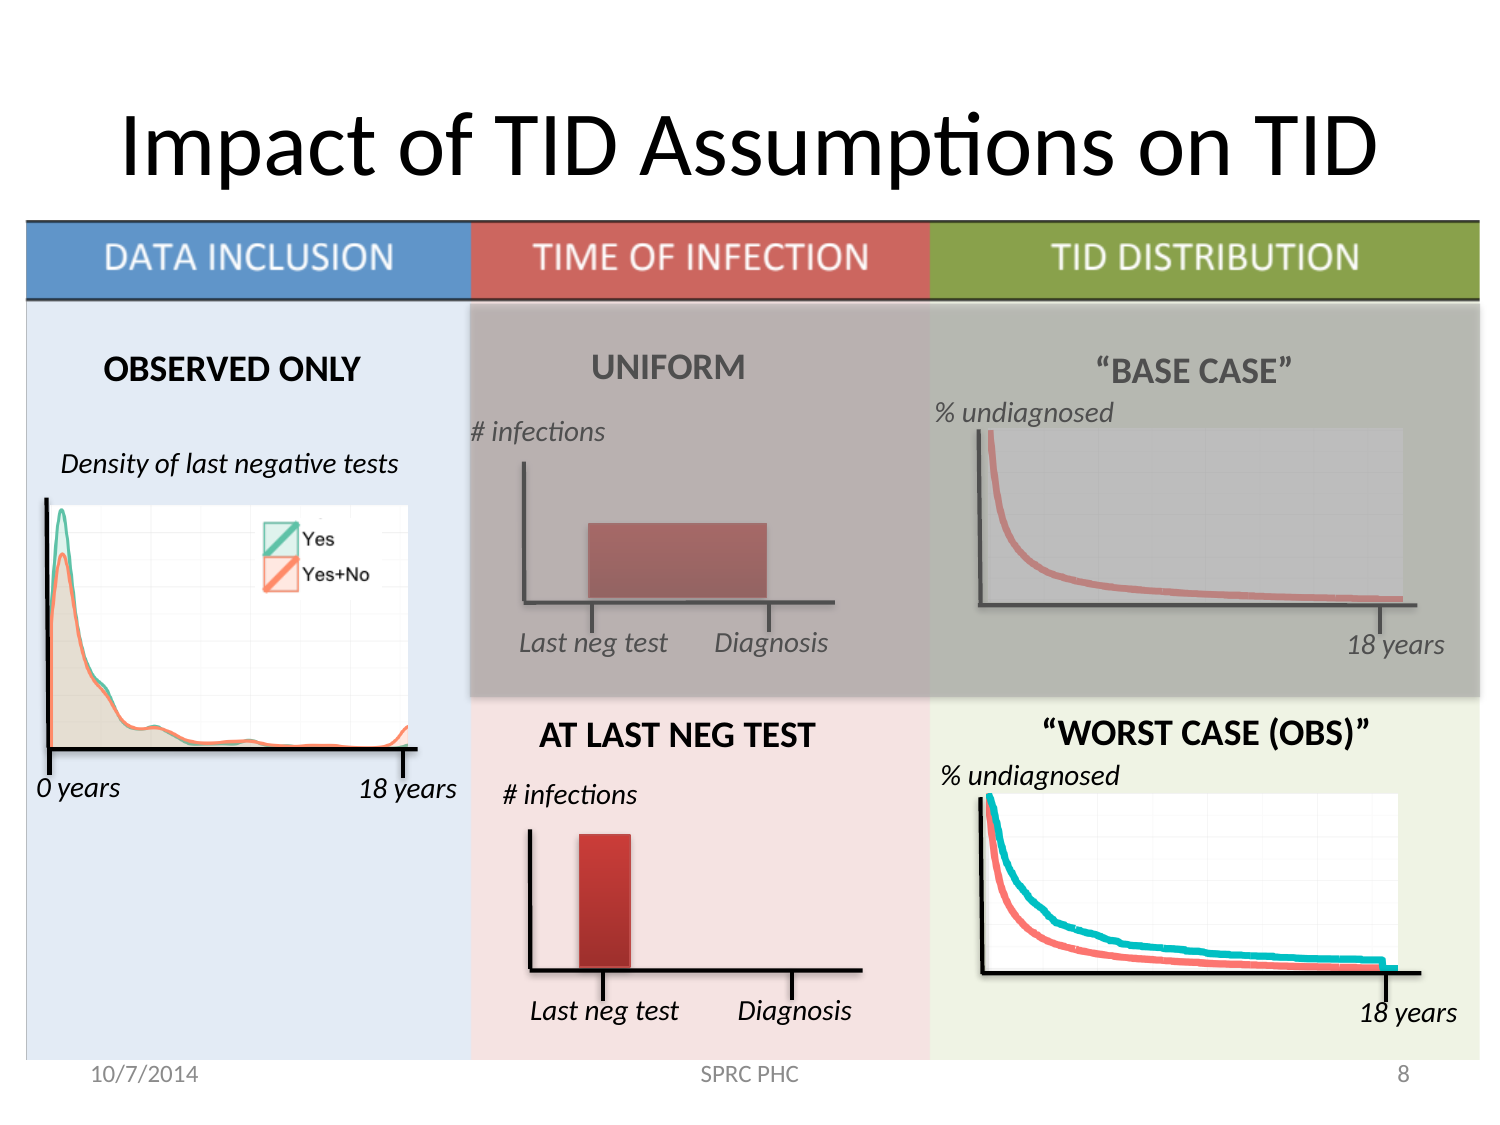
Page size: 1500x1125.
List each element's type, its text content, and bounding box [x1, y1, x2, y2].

title Impact of TID Assumptions on TID [75, 45, 1425, 218]
picture [25, 219, 1480, 1060]
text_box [472, 334, 836, 667]
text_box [914, 338, 1466, 669]
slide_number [75, 1069, 425, 1103]
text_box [500, 702, 863, 1035]
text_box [920, 700, 1478, 1037]
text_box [16, 336, 477, 813]
slide_number 8 [1074, 1069, 1425, 1103]
footer SPRC PHC [512, 1069, 988, 1103]
